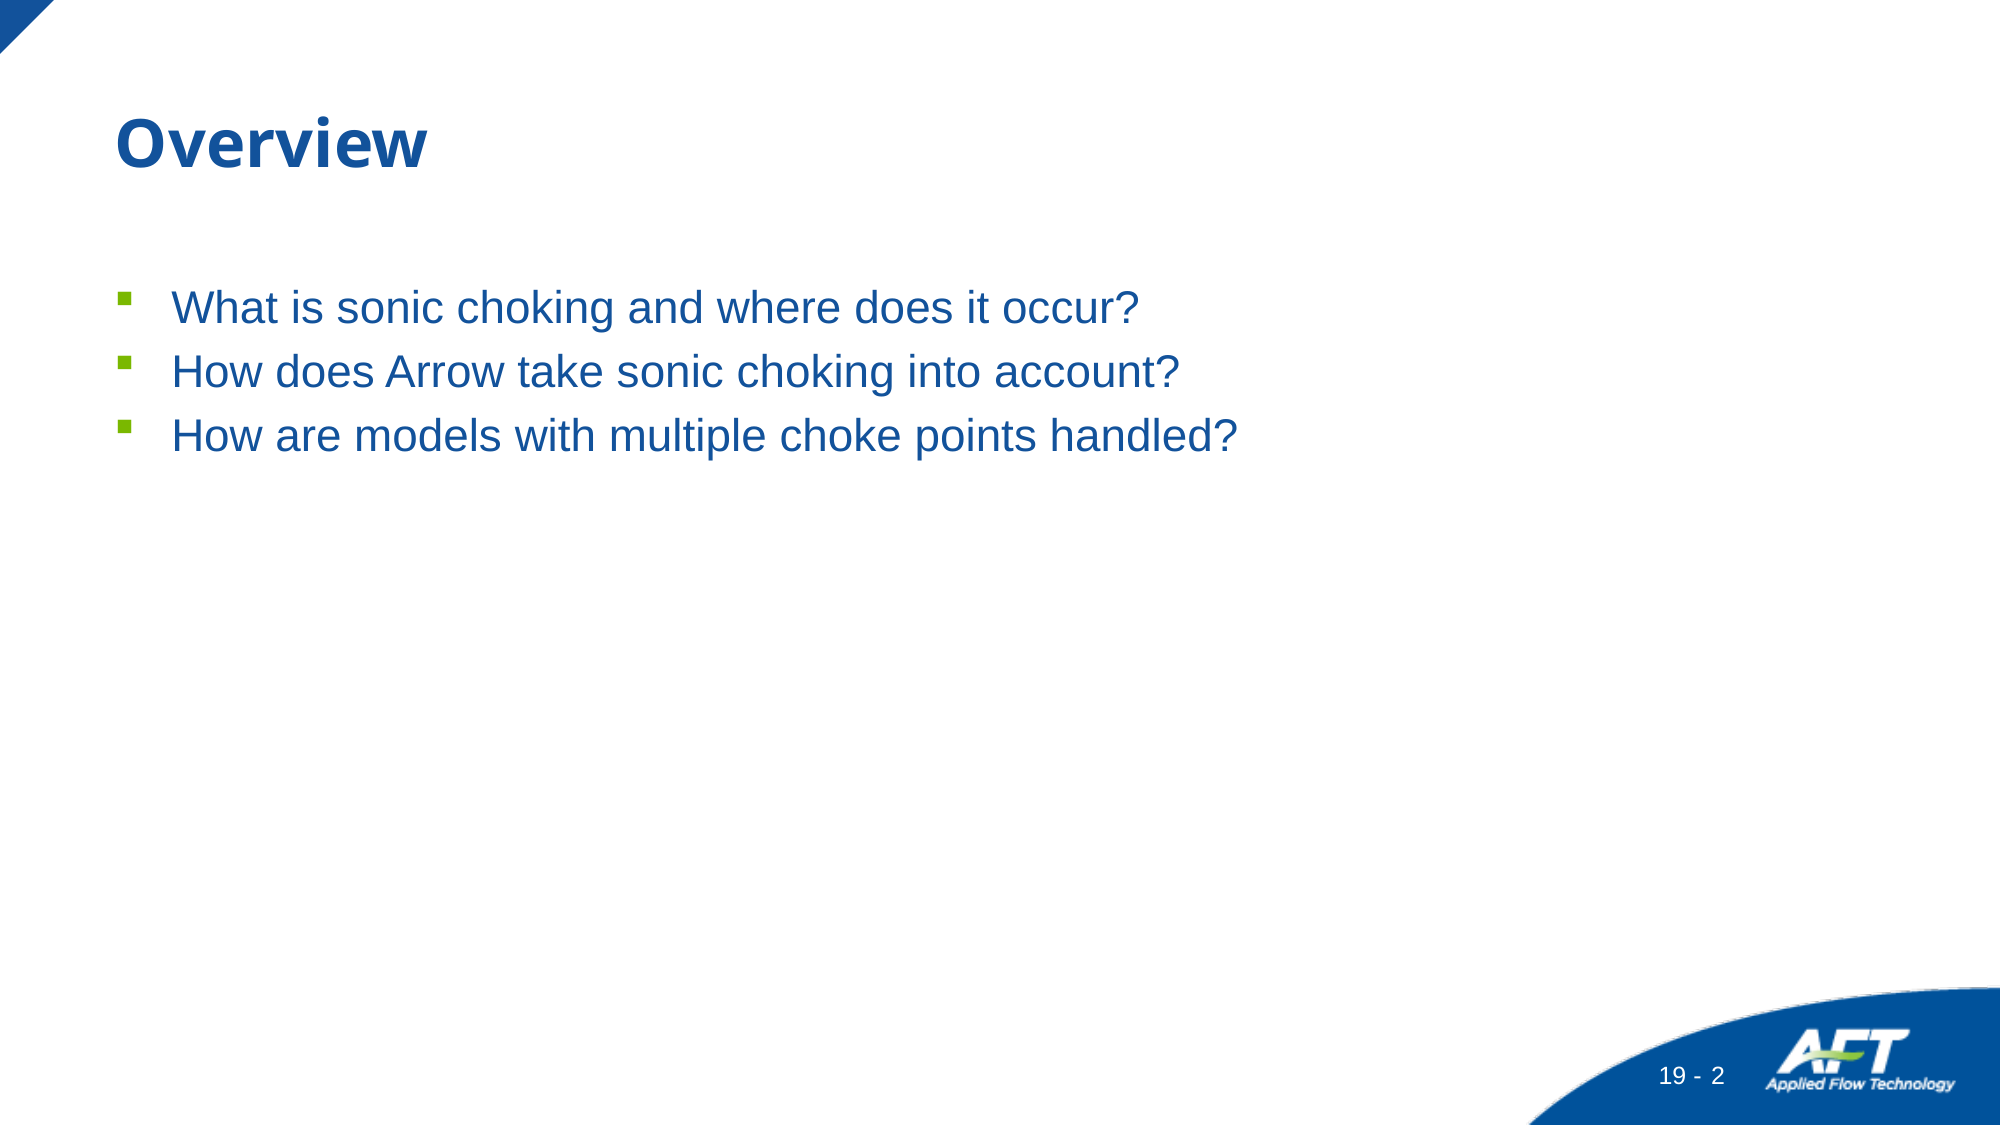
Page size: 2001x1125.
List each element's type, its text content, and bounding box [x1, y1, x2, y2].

text_box [0, 0, 55, 55]
picture [200, 112, 2000, 1125]
title Overview [99, 93, 1900, 256]
slide_number 2 [1695, 1044, 1771, 1105]
list What is sonic choking and where does it occur? How does Arrow take sonic choking into account? How are models with multiple choke points handled? [99, 269, 1900, 1013]
